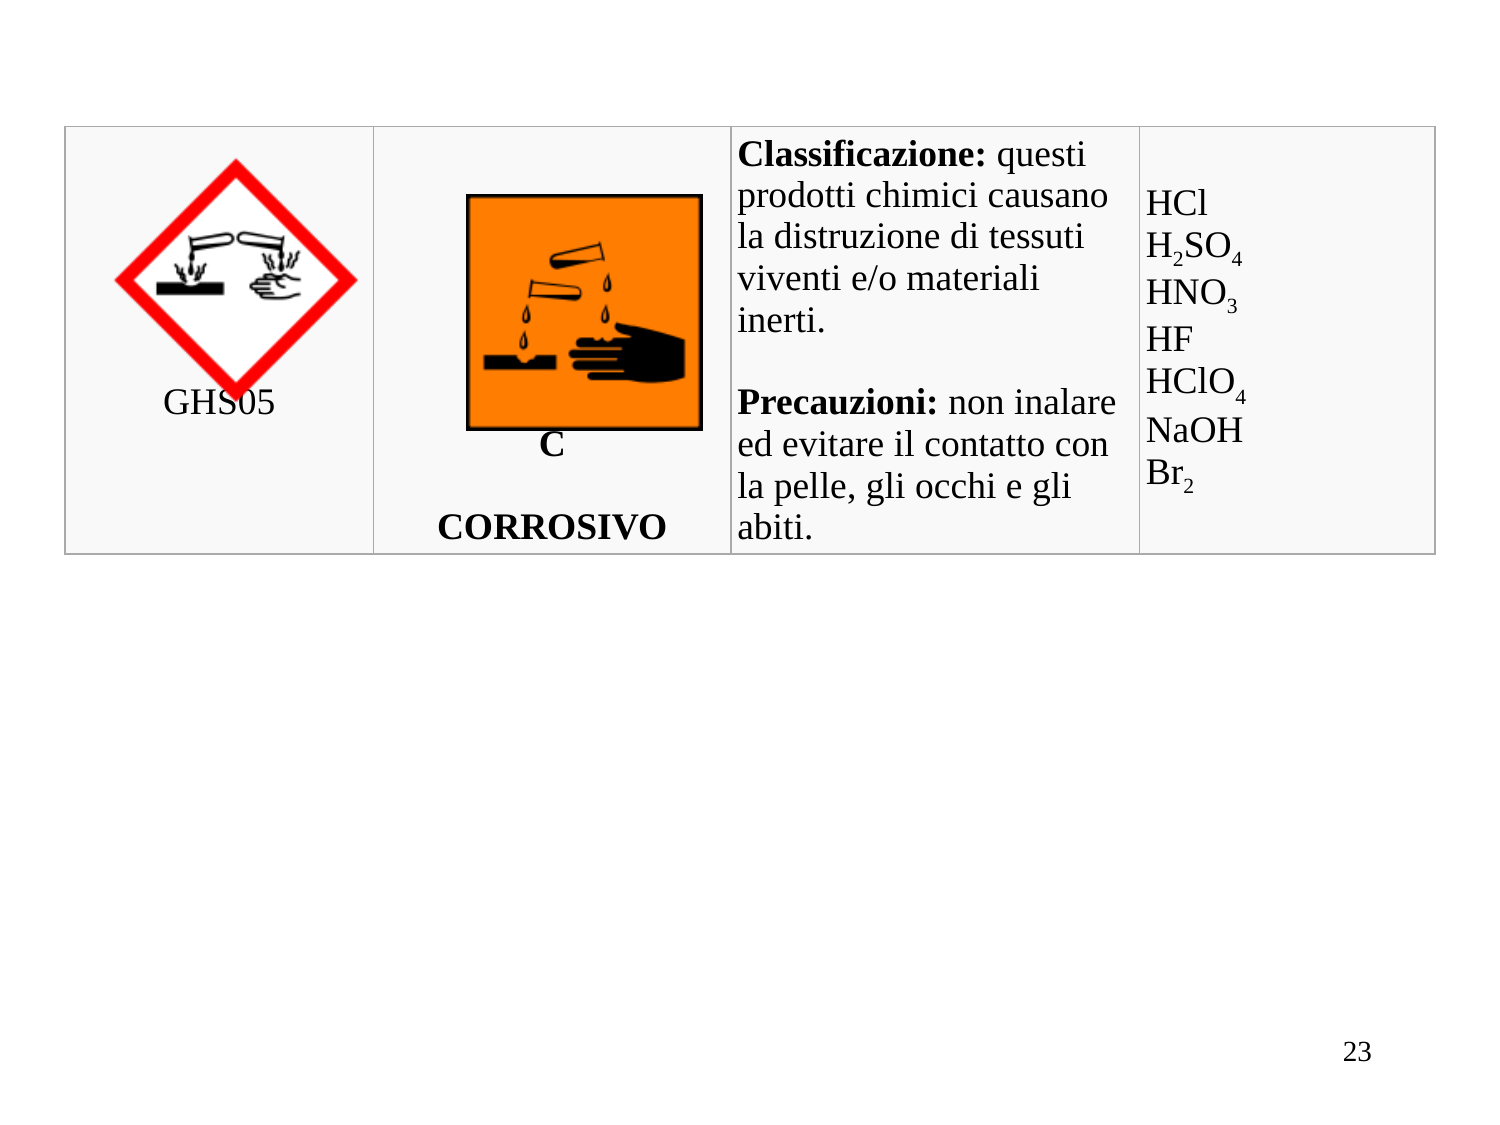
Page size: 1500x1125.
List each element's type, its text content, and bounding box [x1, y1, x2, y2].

table_header C CORROSIVO [374, 127, 730, 553]
table_header Classificazione: questi prodotti chimici causano la distruzione di tessuti viventi e/o materiali inerti. Precauzioni: non inalare ed evitare il contatto con la pelle, gli occhi e gli abiti. [732, 127, 1139, 553]
table_header HCl H2SO4 HNO3 HF HClO4 NaOH Br2 [1140, 127, 1434, 553]
table_header GHS05 [66, 127, 373, 553]
picture [466, 194, 703, 431]
picture [111, 155, 361, 405]
slide_number 23 [1074, 1024, 1388, 1101]
